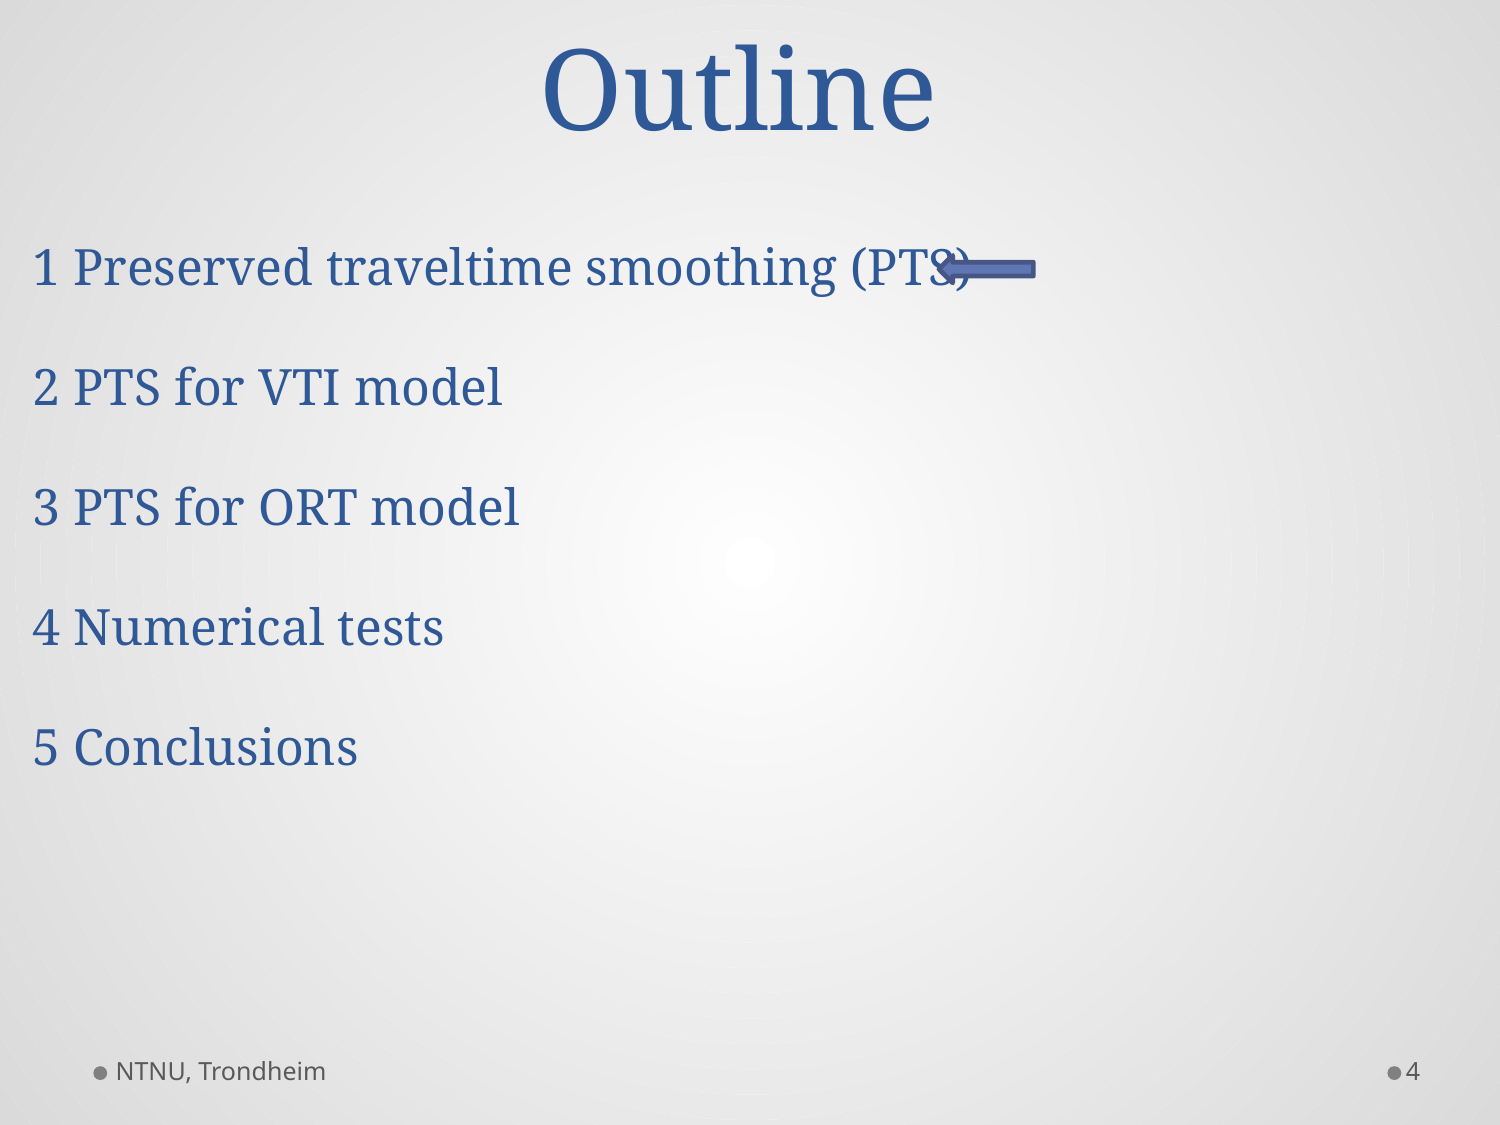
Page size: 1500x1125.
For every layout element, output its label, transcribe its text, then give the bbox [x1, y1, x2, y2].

title Outline [53, 0, 1425, 161]
text_box 1 Preserved traveltime smoothing (PTS) 2 PTS for VTI model 3 PTS for ORT model 4 Numerical tests 5 Conclusions [17, 228, 1483, 843]
footer NTNU, Trondheim [108, 1042, 576, 1103]
text_box [936, 253, 1036, 286]
slide_number 4 [1401, 1042, 1494, 1103]
